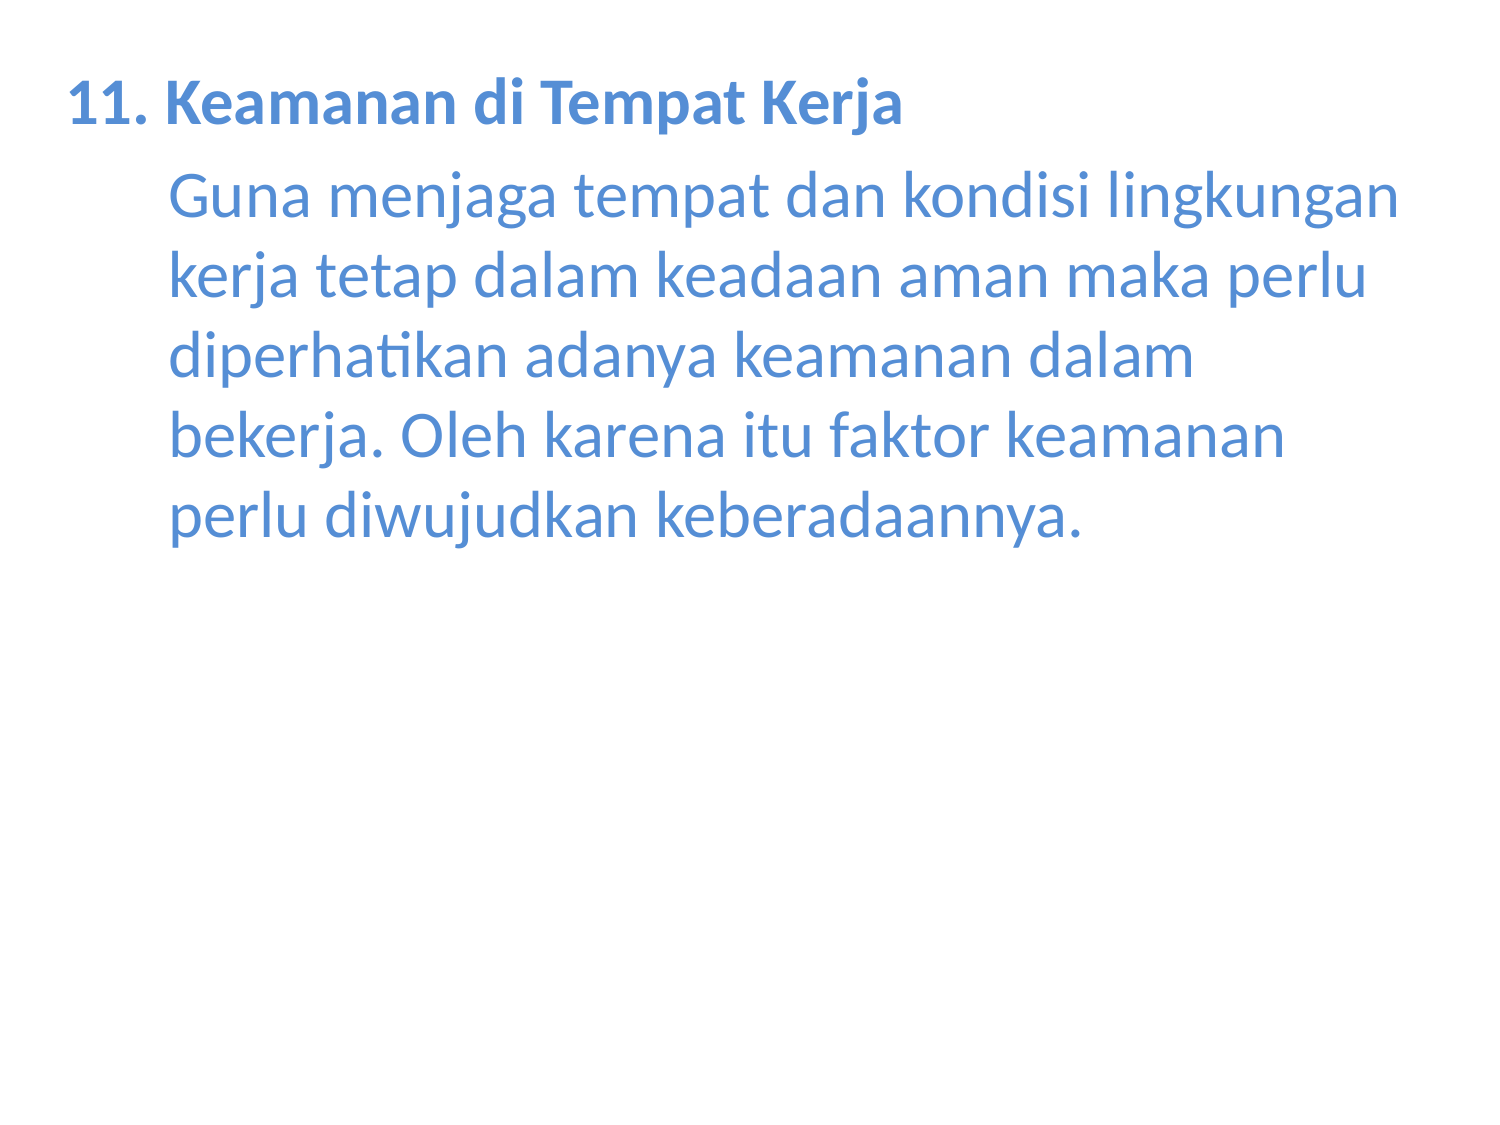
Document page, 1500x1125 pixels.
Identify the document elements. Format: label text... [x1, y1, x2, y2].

list 11. Keamanan di Tempat Kerja Guna menjaga tempat dan kondisi lingkungan kerja tetap dalam keadaan aman maka perlu diperhatikan adanya keamanan dalam bekerja. Oleh karena itu faktor keamanan perlu diwujudkan keberadaannya. [50, 50, 1425, 1005]
